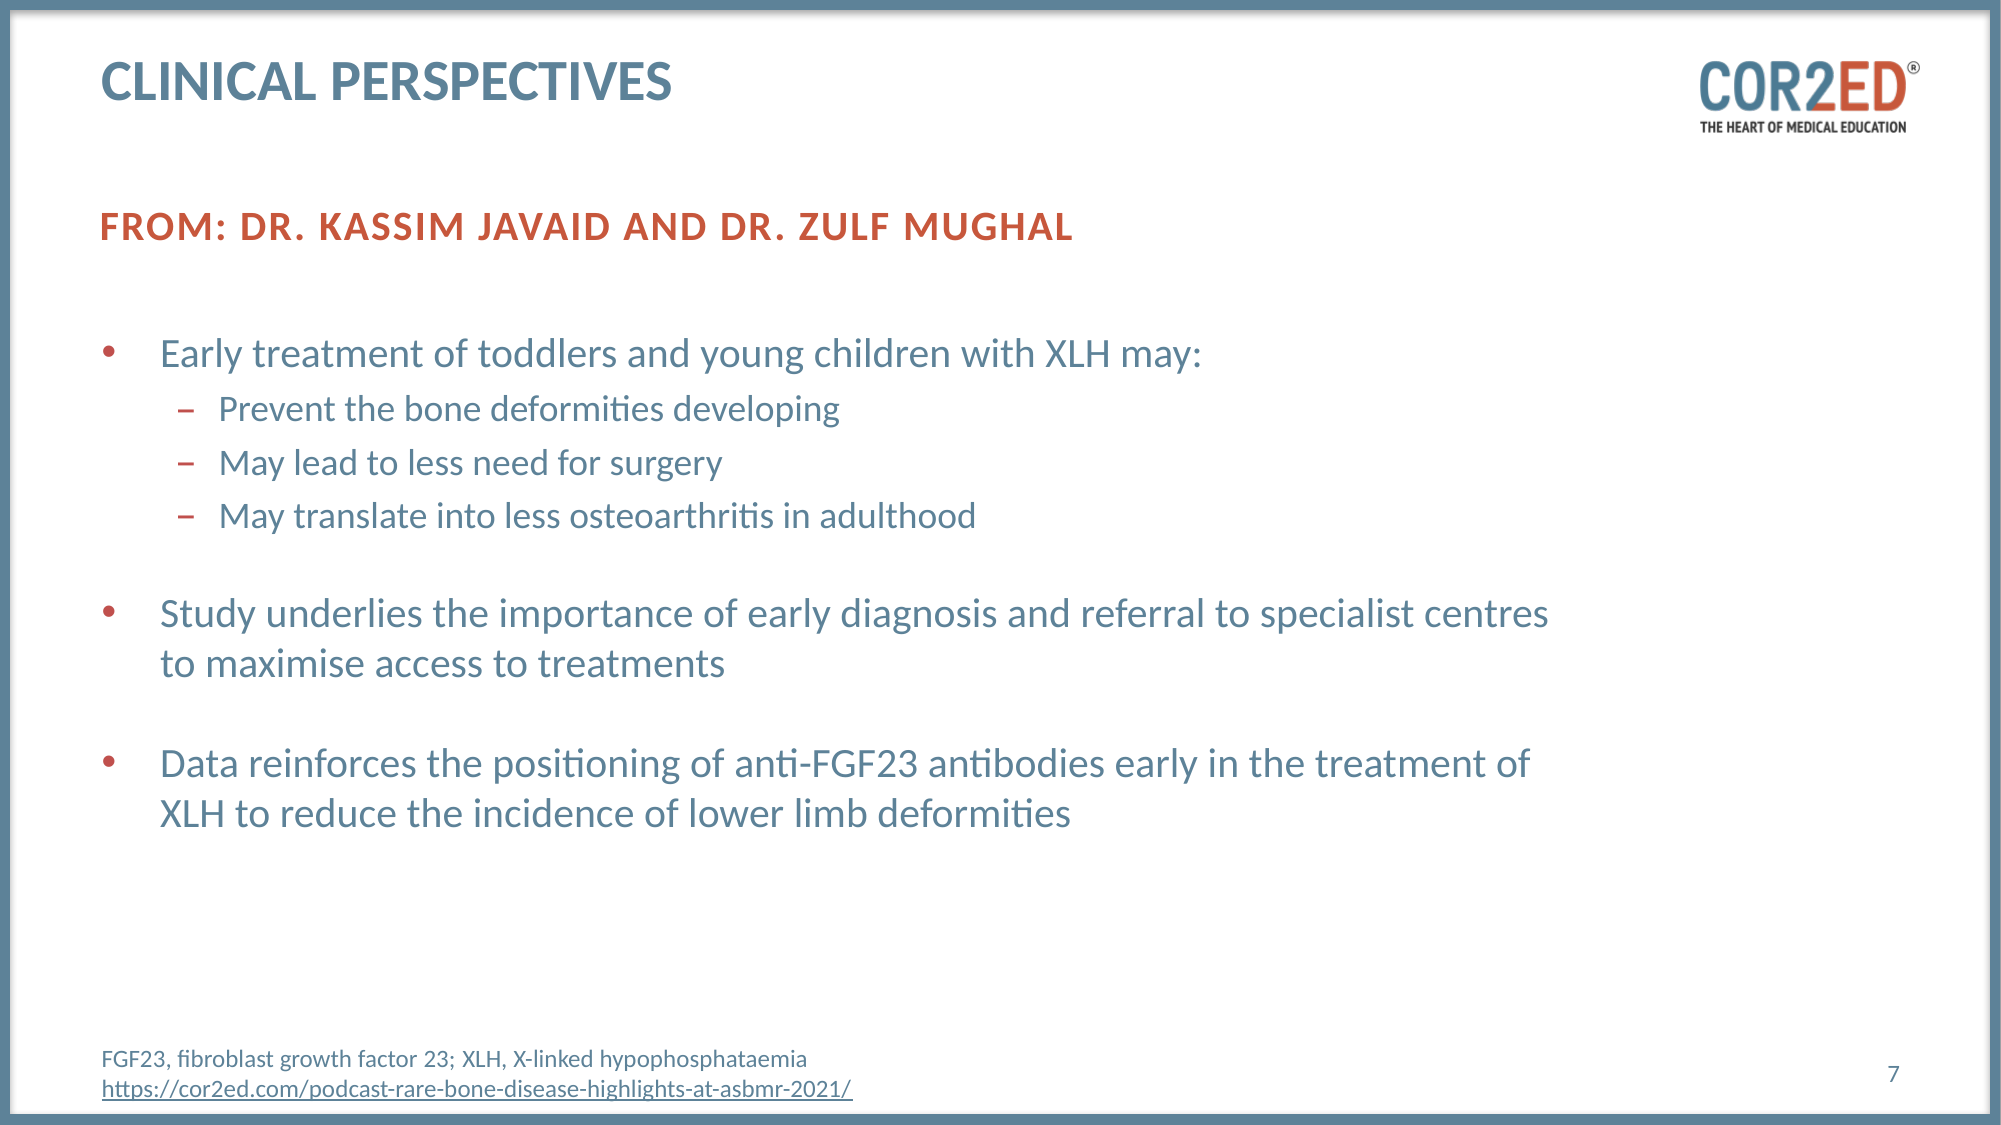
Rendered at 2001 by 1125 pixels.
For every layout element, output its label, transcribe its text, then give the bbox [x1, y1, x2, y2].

list FGF23, fibroblast growth factor 23; XLH, X-linked hypophosphataemia https://cor2ed.com/podcast-rare-bone-disease-highlights-at-asbmr-2021/ [101, 1042, 1434, 1103]
title Clinical perspectives [101, 42, 1536, 185]
list From: Dr. Kassim Javaid and Dr. zulf mughal [99, 199, 1900, 315]
picture [1686, 47, 1934, 147]
slide_number 7 [1724, 1042, 1900, 1103]
list Early treatment of toddlers and young children with XLH may: Prevent the bone deformities developing May lead to less need for surgery May translate into less osteoarthritis in adulthood Study underlies the importance of early diagnosis and referral to specialist centres to maximise access to treatments Data reinforces the positioning of anti-FGF23 antibodies early in the treatment of XLH to reduce the incidence of lower limb deformities [101, 325, 1900, 976]
